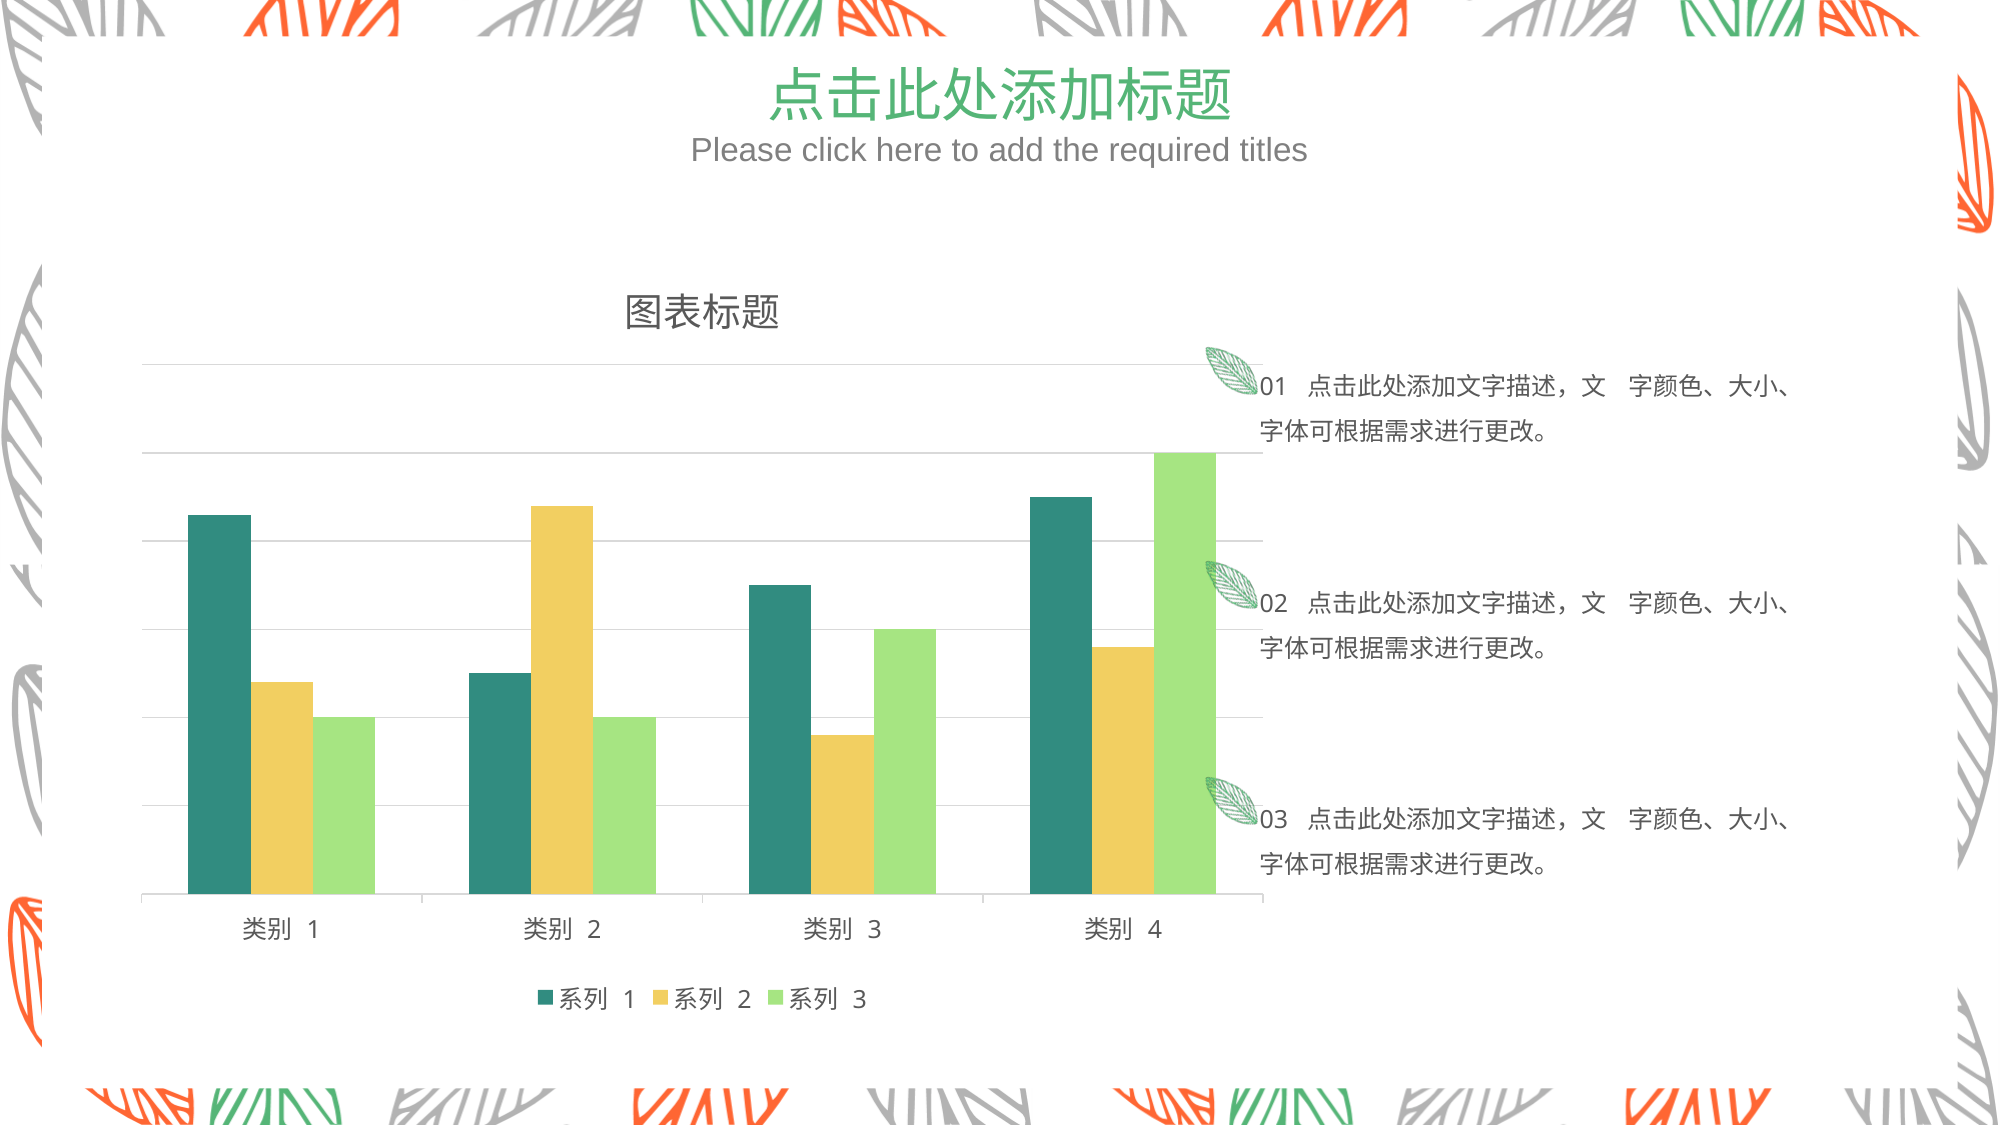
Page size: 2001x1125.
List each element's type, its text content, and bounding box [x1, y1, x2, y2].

text_box 01 点击此处添加文字描述，文 字颜色、大小、字体可根据需求进行更改。 [1287, 348, 1817, 453]
text_box 03 点击此处添加文字描述，文 字颜色、大小、字体可根据需求进行更改。 [1287, 781, 1817, 886]
text_box 02 点击此处添加文字描述，文 字颜色、大小、字体可根据需求进行更改。 [1287, 564, 1817, 670]
text_box Please click here to add the required titles [675, 120, 1325, 176]
text_box 点击此处添加标题 [713, 51, 1287, 136]
picture [0, 0, 2001, 1125]
chart [118, 246, 1287, 1023]
